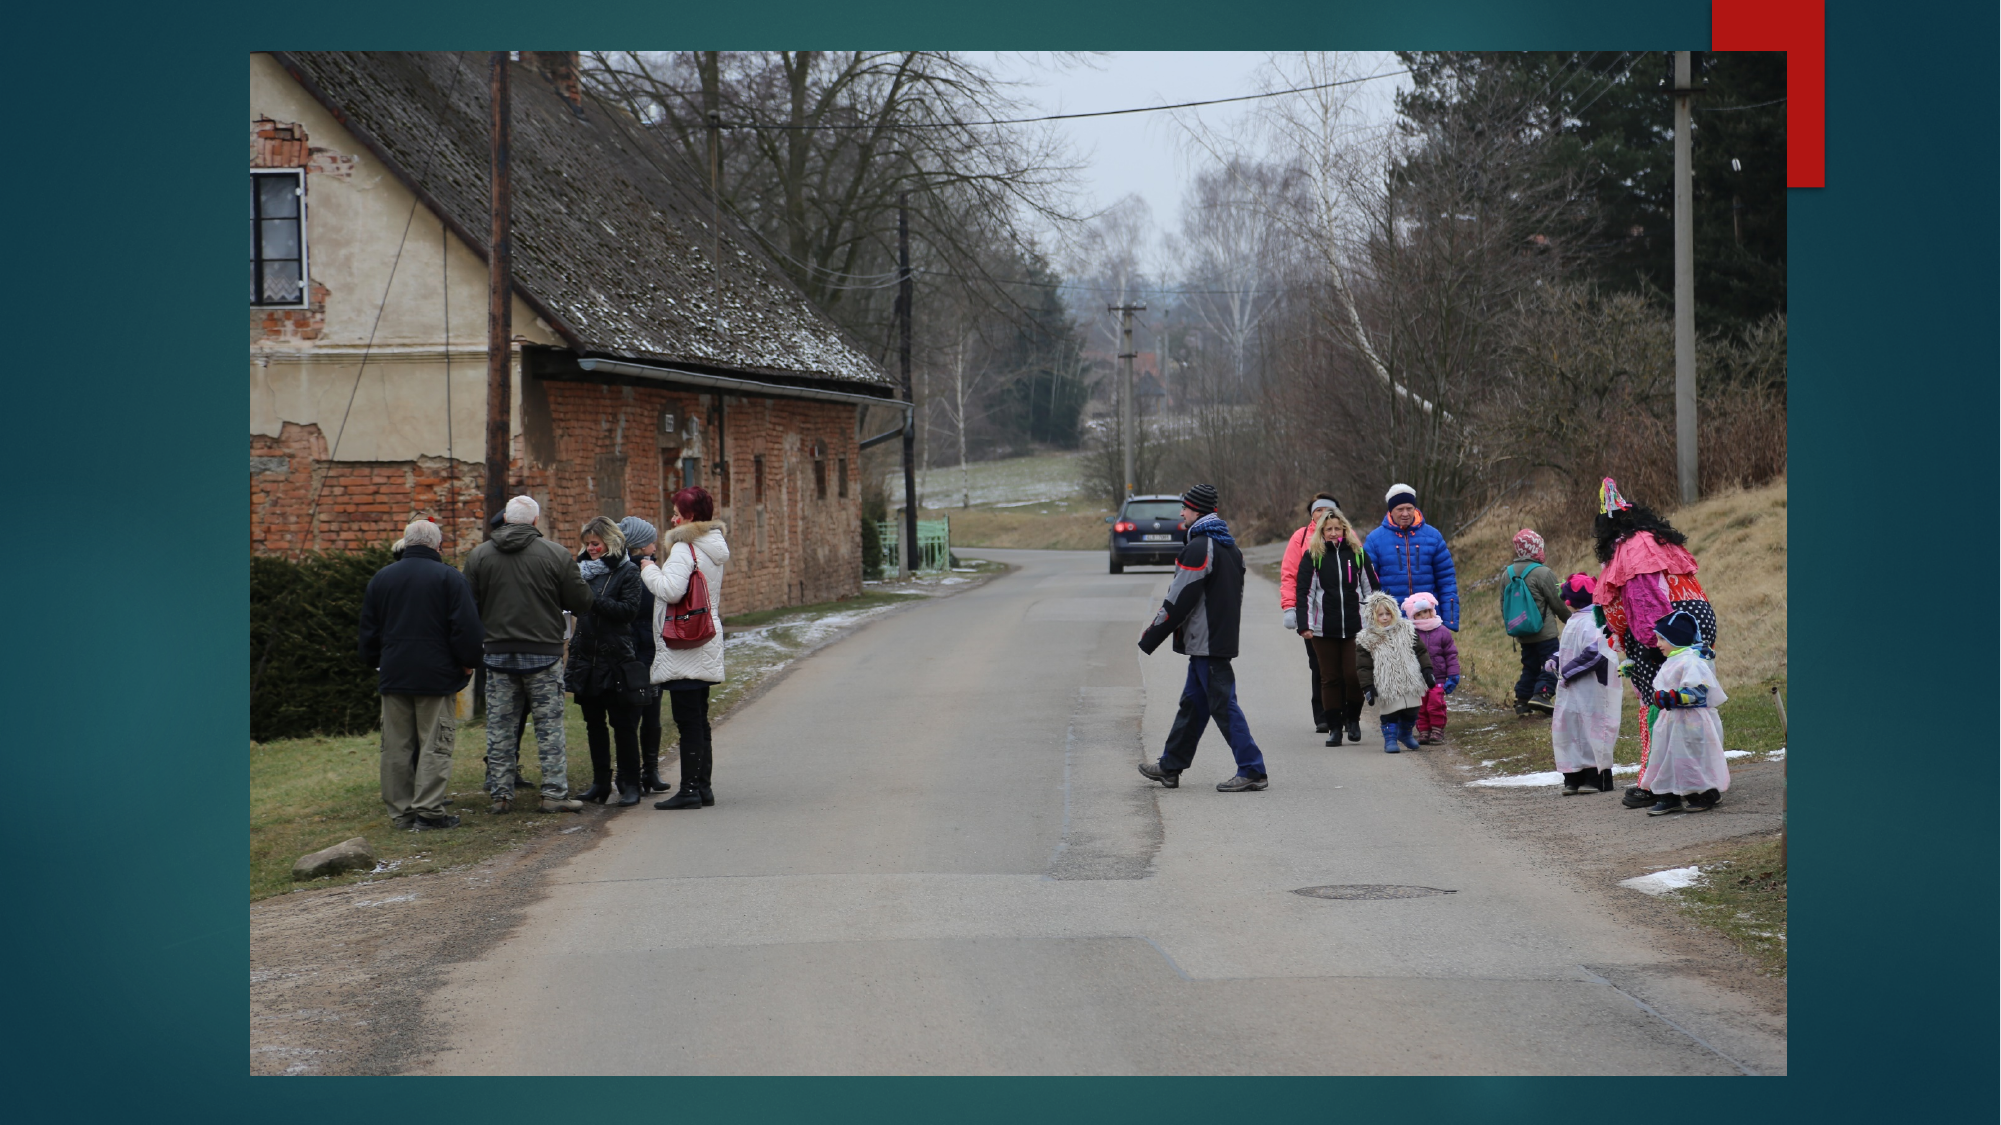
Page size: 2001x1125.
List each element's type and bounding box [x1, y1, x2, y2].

picture [0, 0, 1788, 1125]
